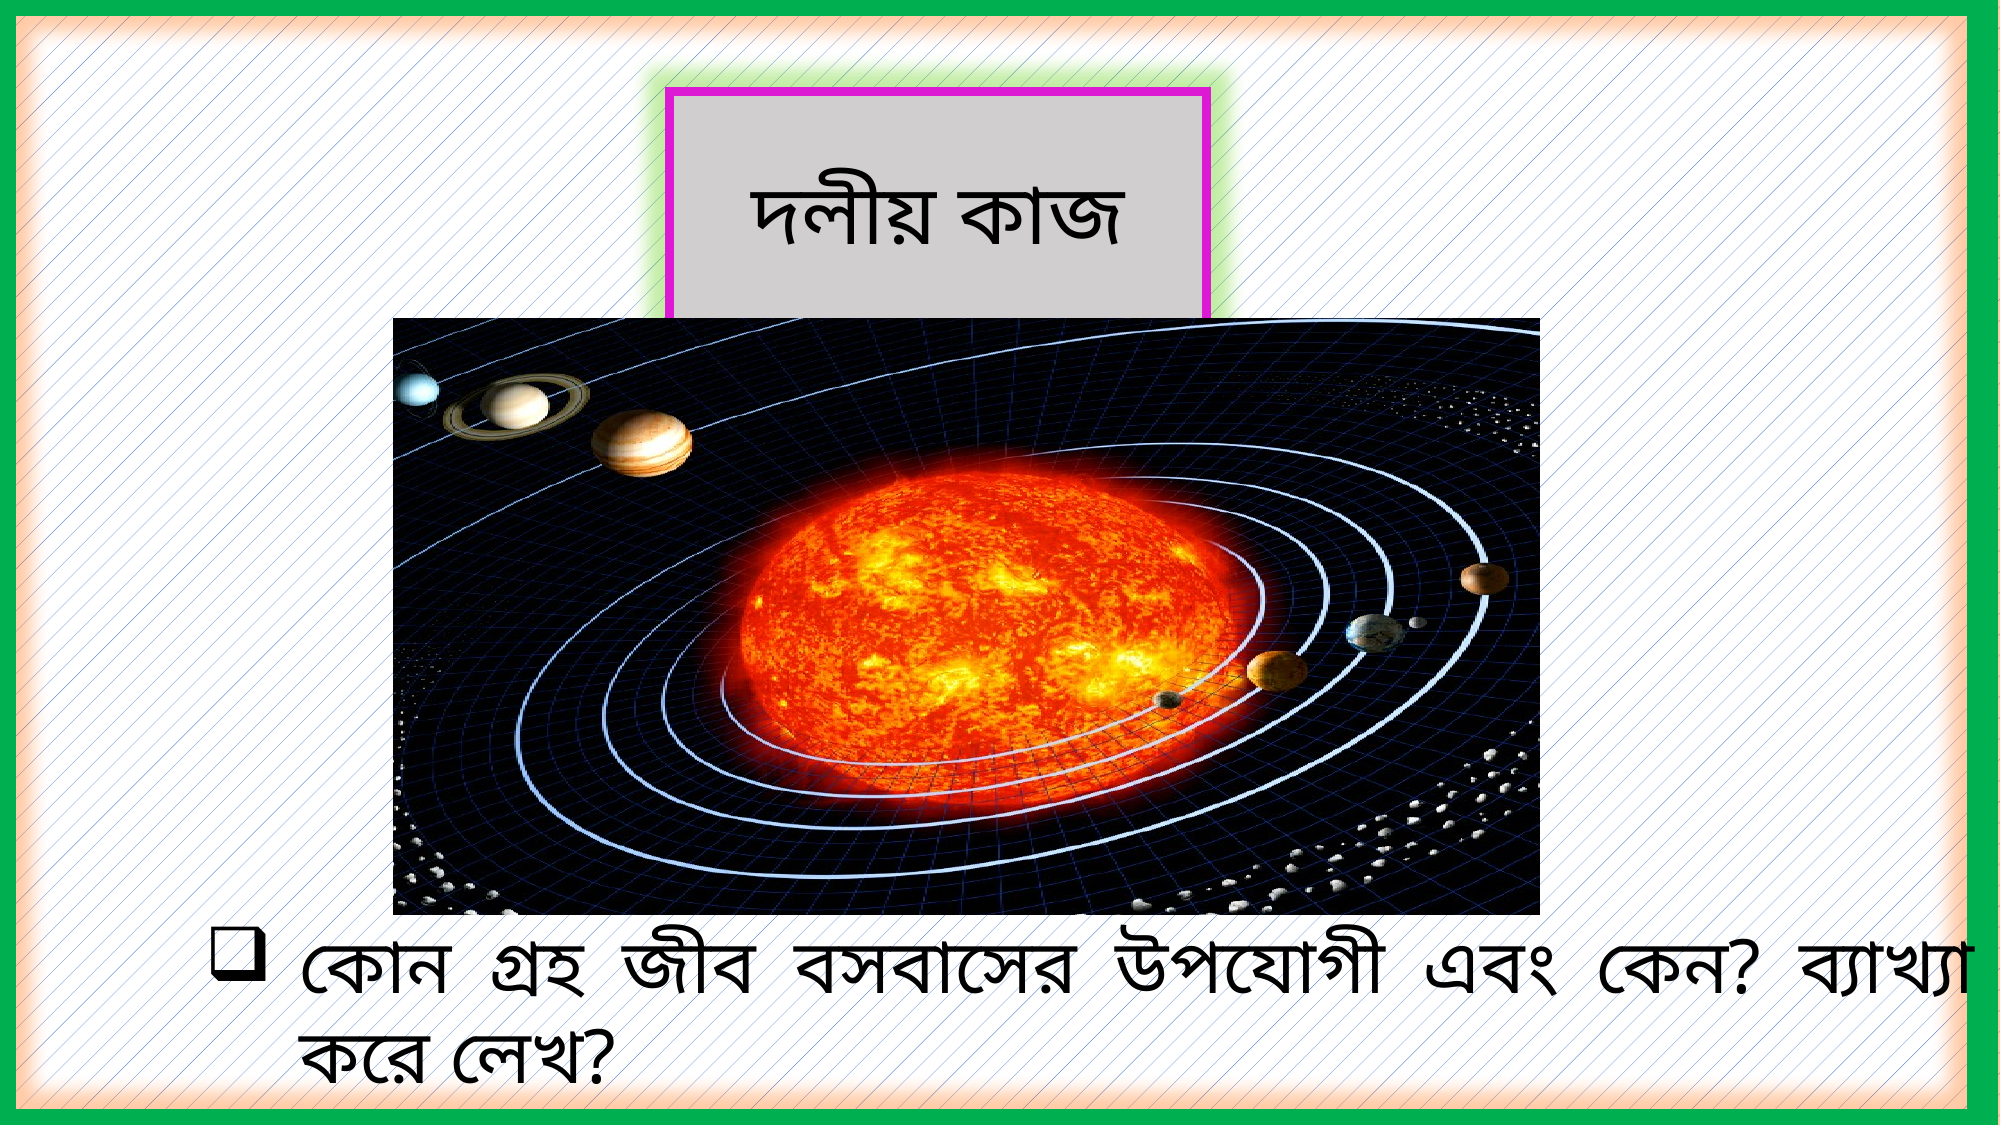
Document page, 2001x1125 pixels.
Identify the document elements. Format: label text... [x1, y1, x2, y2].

picture [393, 318, 1540, 915]
text_box দলীয় কাজ [668, 90, 1207, 318]
text_box কোন গ্রহ জীব বসবাসের উপযোগী এবং কেন? ব্যাখ্যা করে লেখ? [179, 901, 2000, 1115]
